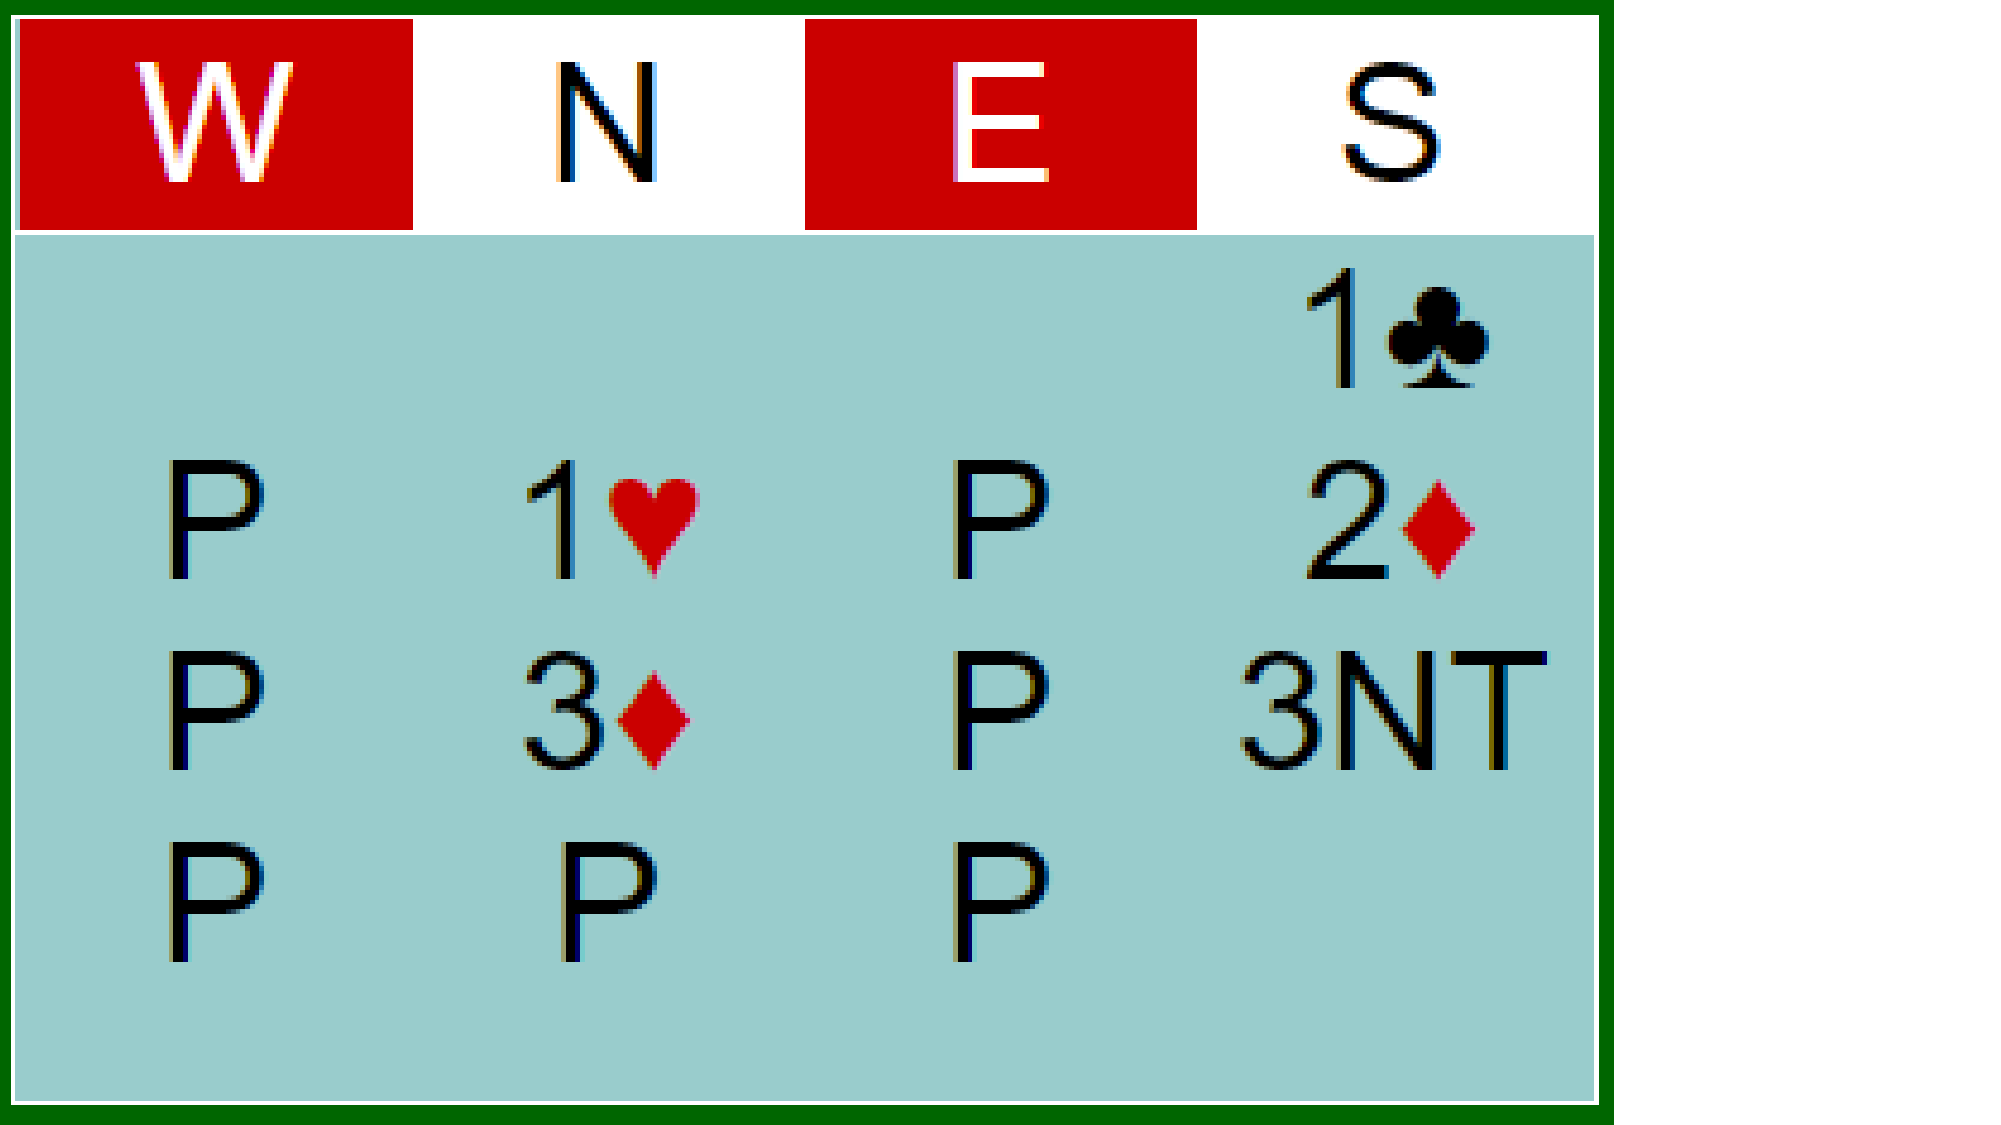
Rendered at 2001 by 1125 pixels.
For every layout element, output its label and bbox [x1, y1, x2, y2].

picture [0, 0, 1614, 1125]
